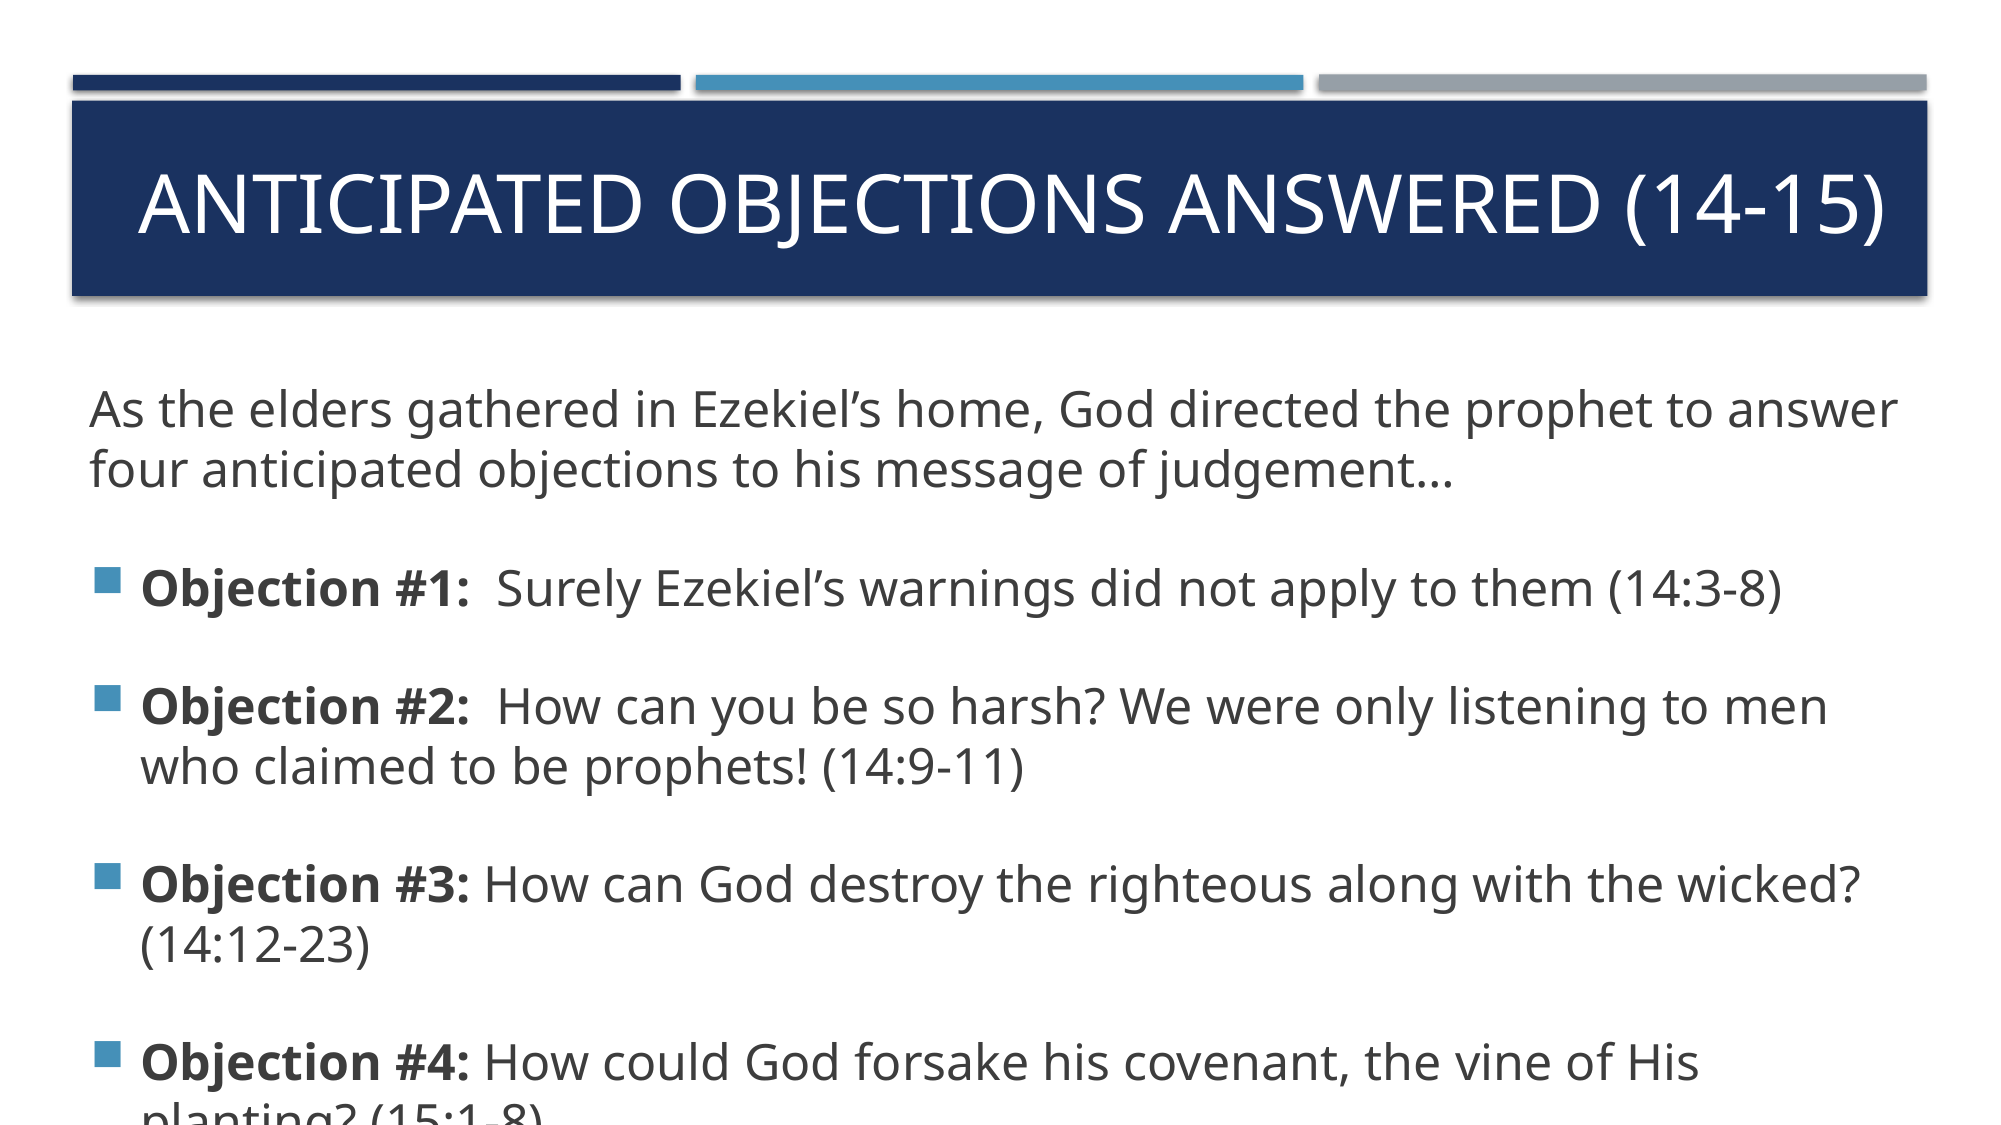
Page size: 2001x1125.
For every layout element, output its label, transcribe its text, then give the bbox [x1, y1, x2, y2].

title Anticipated Objections Answered (14-15) [107, 118, 1918, 258]
text_box As the elders gathered in Ezekiel’s home, God directed the prophet to answer four anticipated objections to his message of judgement… Objection #1: Surely Ezekiel’s warnings did not apply to them (14:3-8) Objection #2: How can you be so harsh? We were only listening to men who claimed to be prophets! (14:9-11) Objection #3: How can God destroy the righteous along with the wicked? (14:12-23) Objection #4: How could God forsake his covenant, the vine of His planting? (15:1-8) [75, 370, 1933, 1125]
